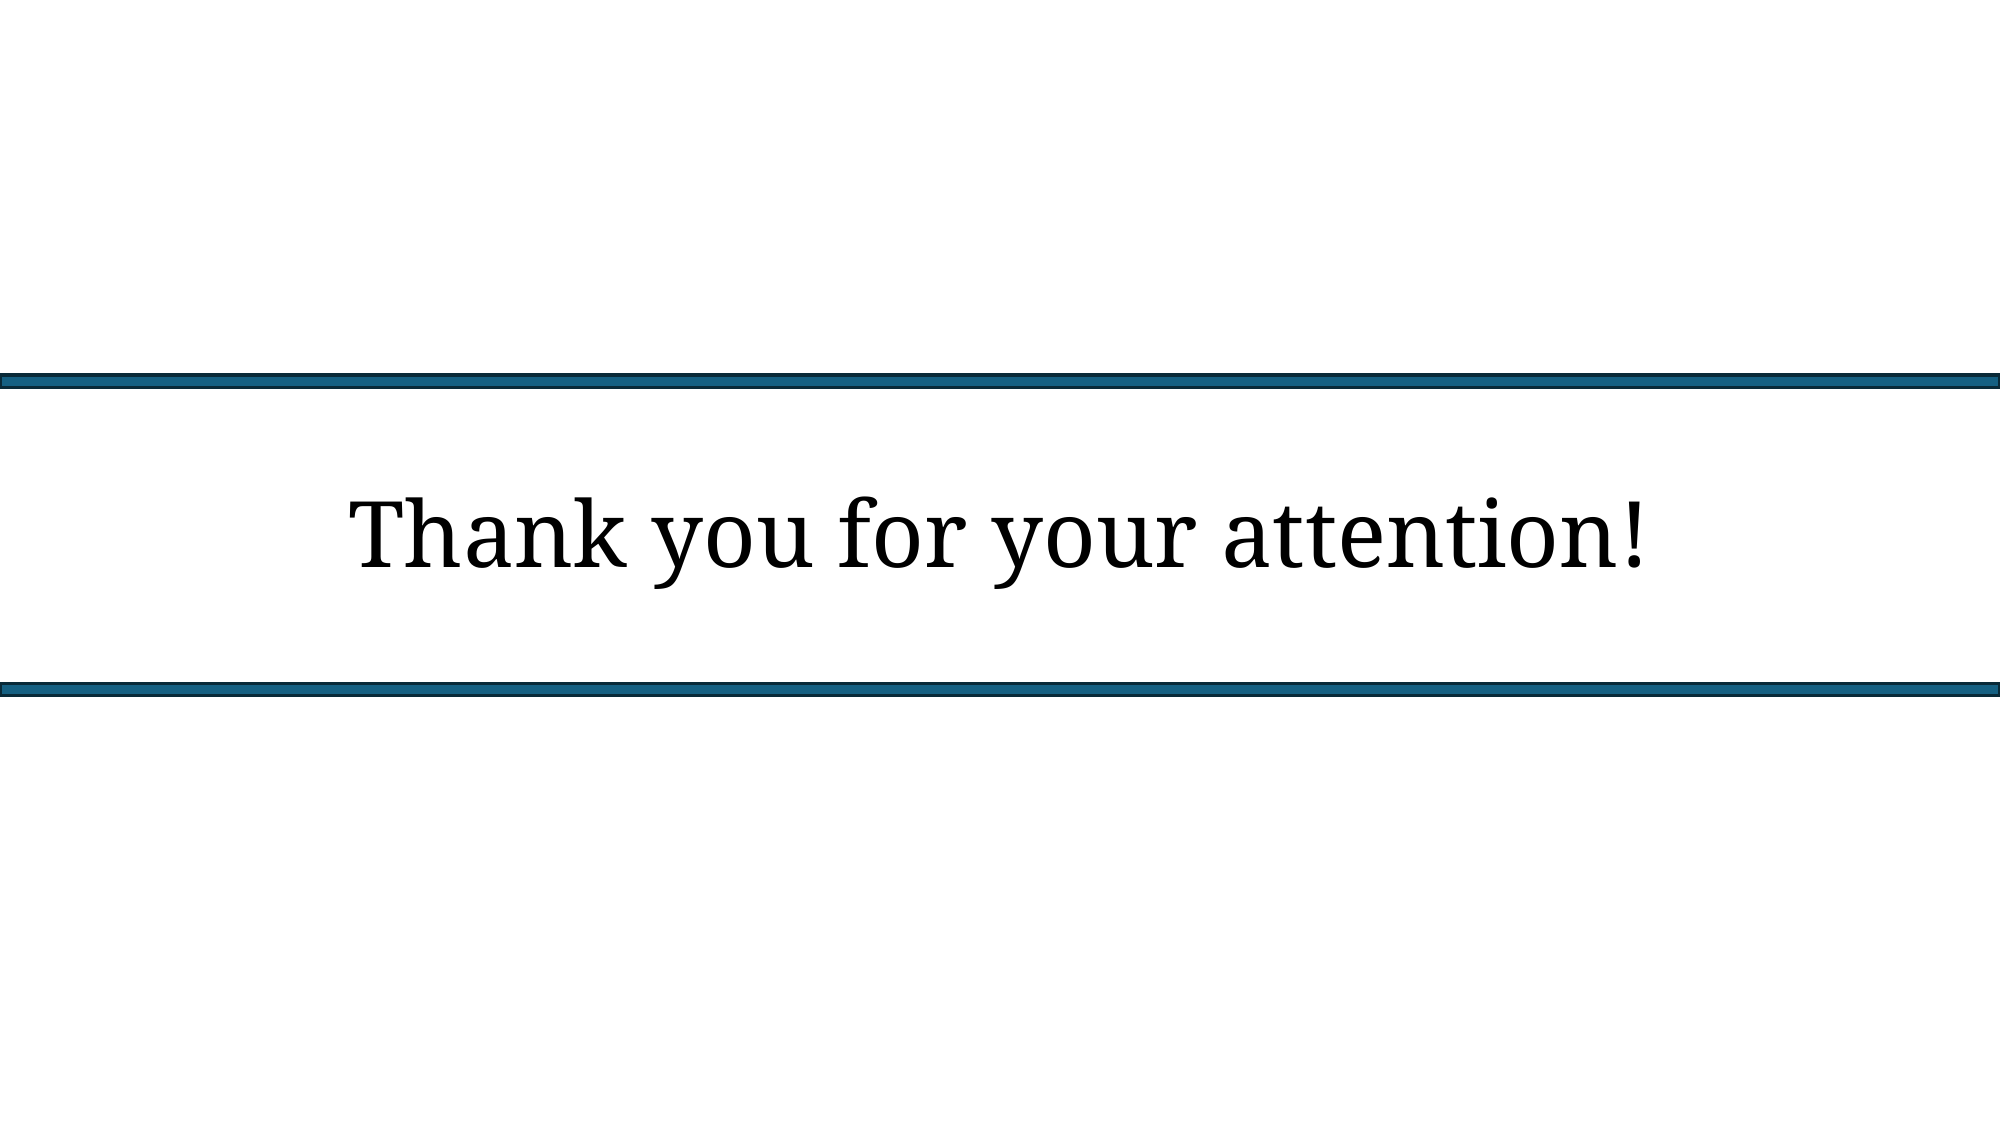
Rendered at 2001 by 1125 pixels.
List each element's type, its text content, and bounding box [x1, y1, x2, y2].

text_box [0, 373, 2000, 389]
title Thank you for your attention! [137, 429, 1863, 647]
text_box [0, 682, 2000, 697]
